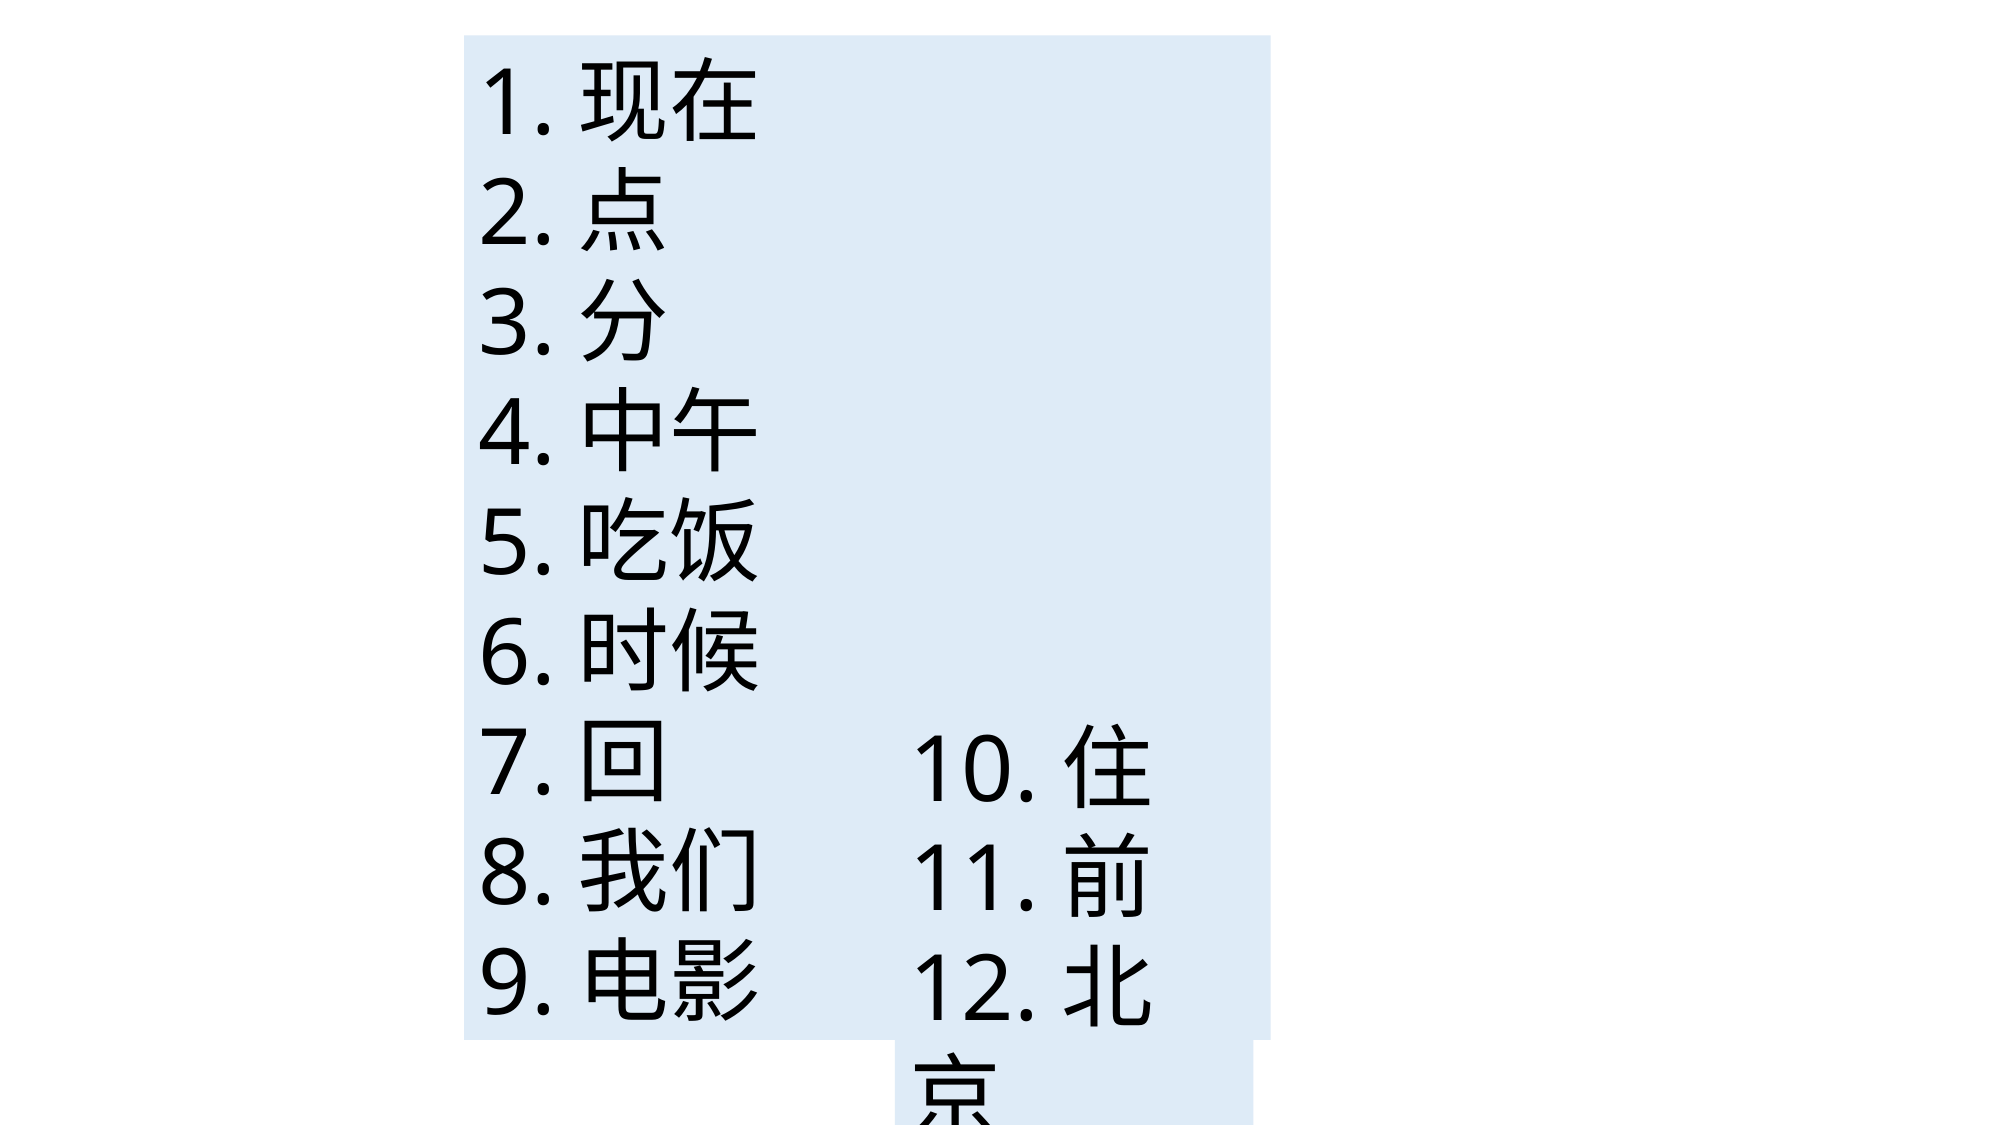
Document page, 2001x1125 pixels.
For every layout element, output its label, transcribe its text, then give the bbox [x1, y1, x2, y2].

text_box 10.住 11.前 12.北京 [894, 701, 1254, 1125]
text_box 1.现在 2.点 3.分 4.中午 5.吃饭 6.时候 7.回 8.我们 9.电影 [464, 35, 1271, 1040]
